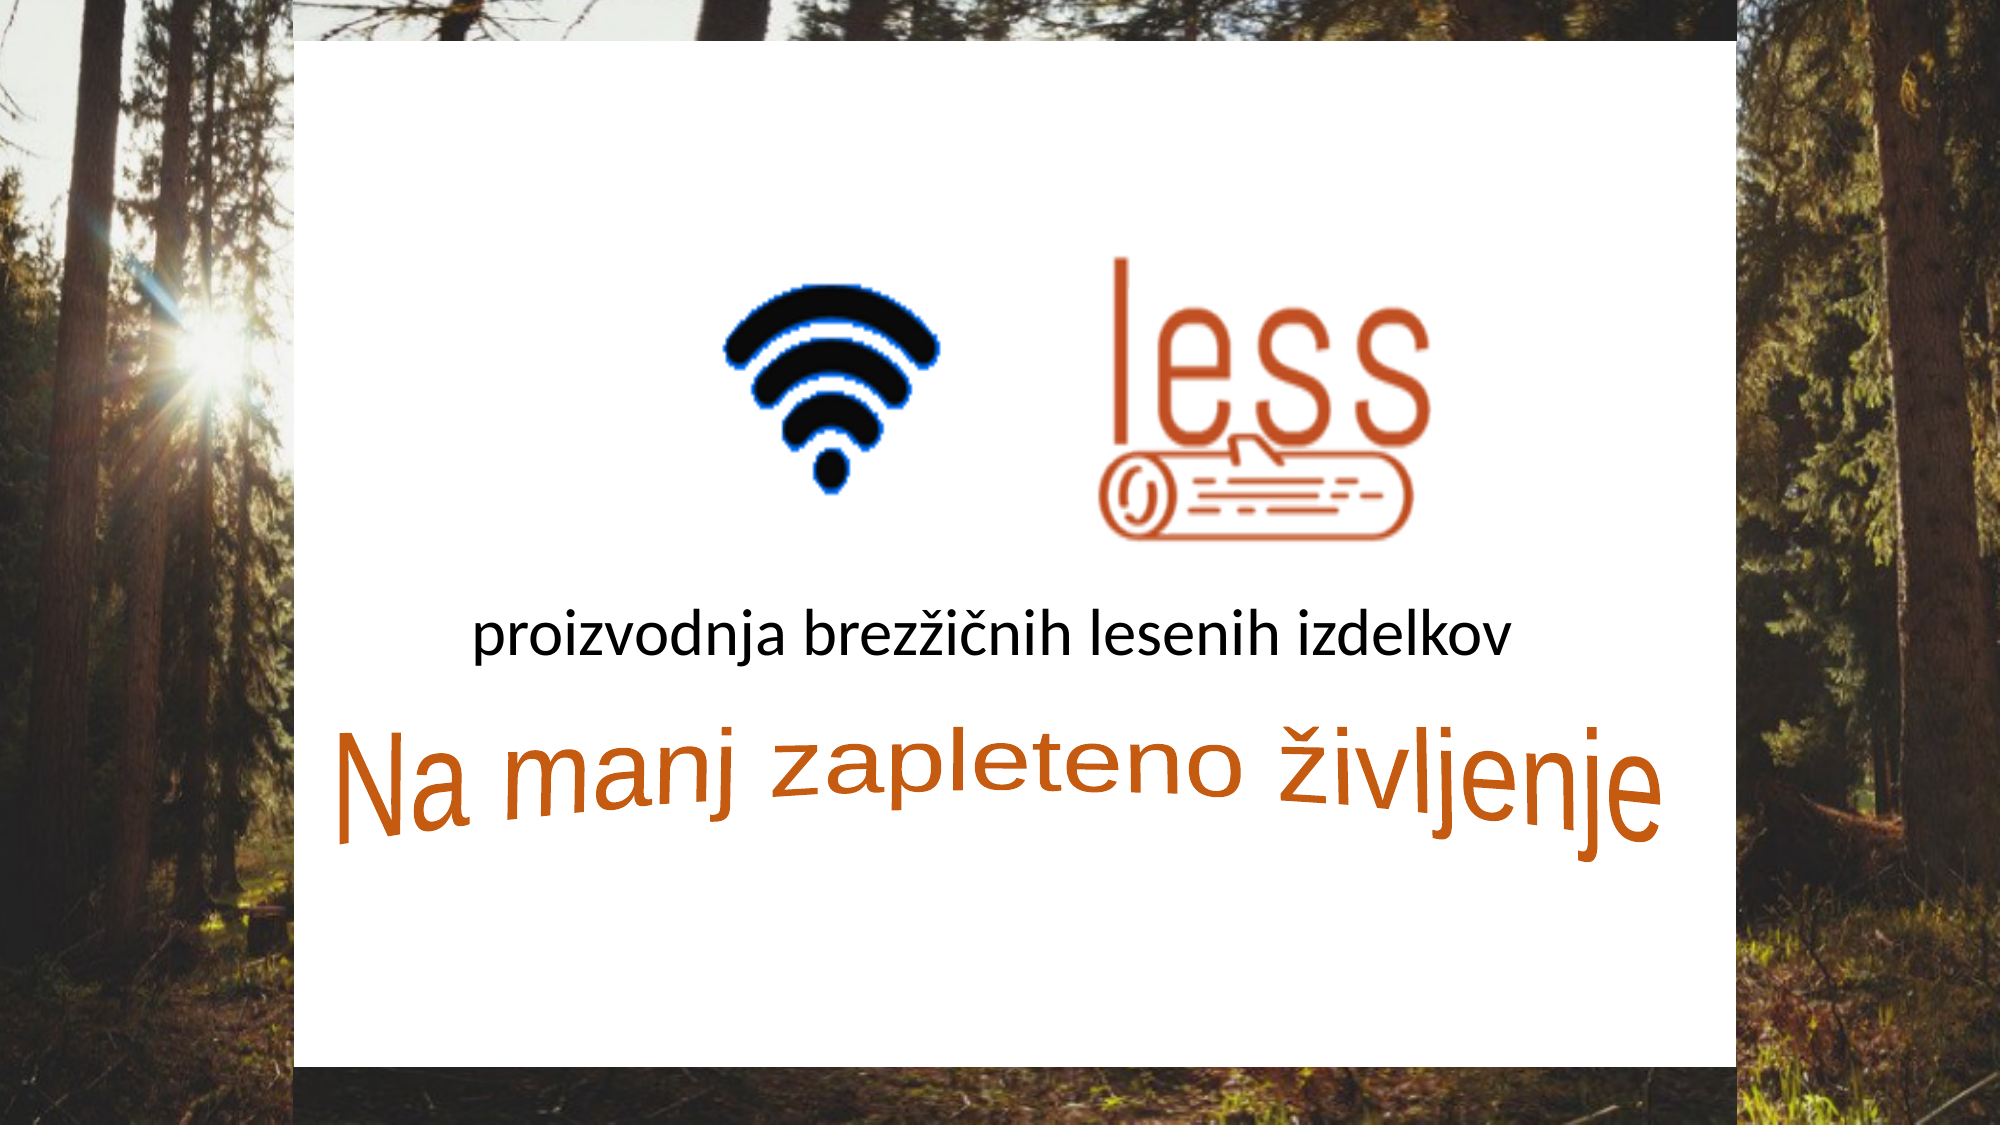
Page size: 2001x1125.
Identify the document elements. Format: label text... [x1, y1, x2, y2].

subtitle proizvodnja brezžičnih lesenih izdelkov [249, 590, 1750, 863]
picture [0, 0, 2000, 1125]
